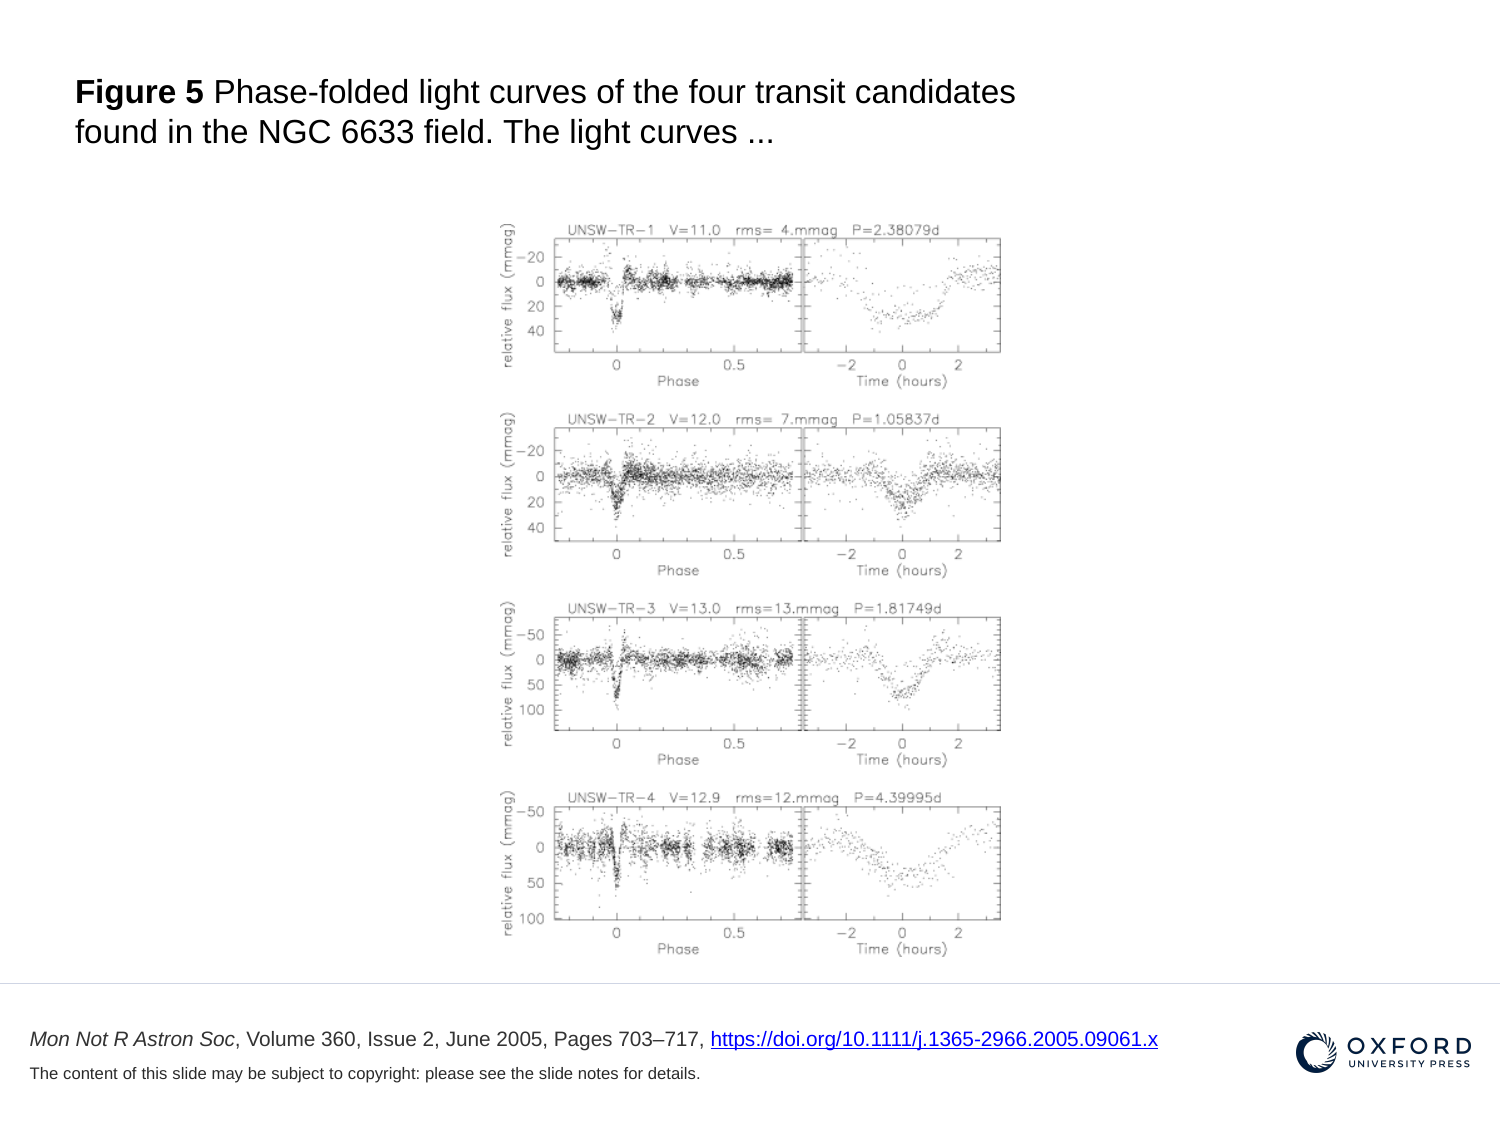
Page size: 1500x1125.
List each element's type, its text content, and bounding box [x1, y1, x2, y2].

footer Mon Not R Astron Soc, Volume 360, Issue 2, June 2005, Pages 703–717, https://doi.org/10.1111/j.1365-2966.2005.09061.x The content of this slide may be subject to copyright: please see the slide notes for details. [0, 983, 1260, 1125]
picture [1296, 1032, 1471, 1073]
picture [499, 224, 1001, 957]
title Figure 5 Phase-folded light curves of the four transit candidates found in the NGC 6633 field. The light curves ... [75, 69, 1078, 171]
